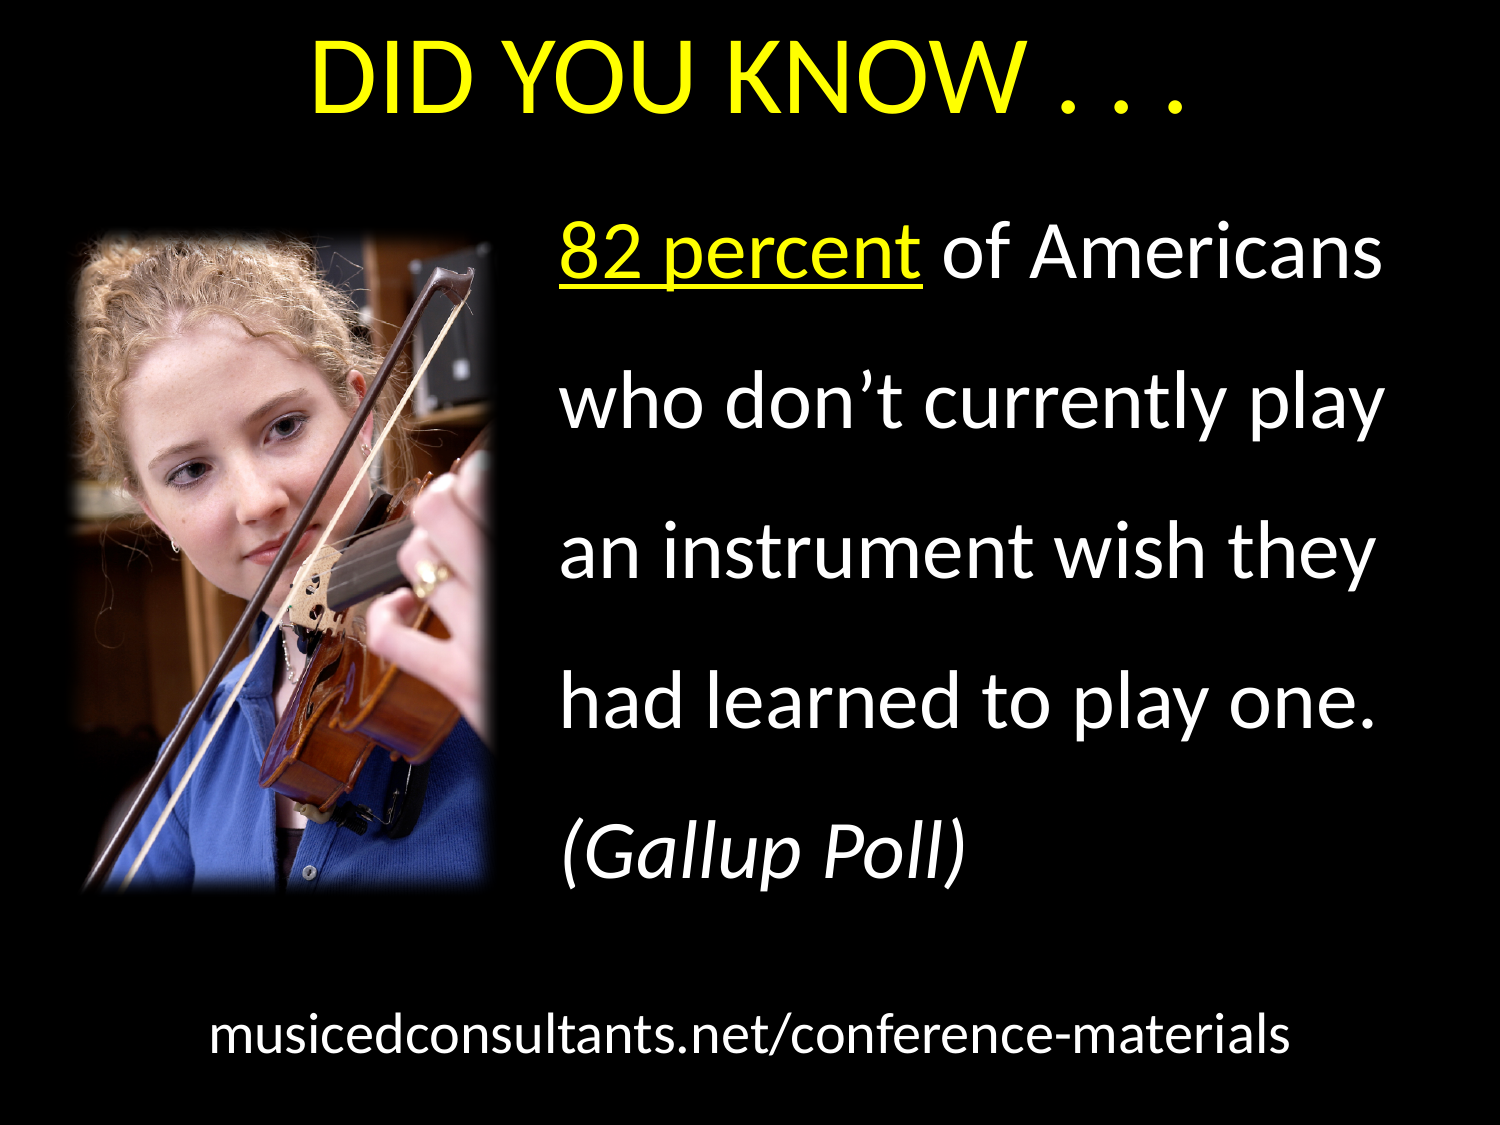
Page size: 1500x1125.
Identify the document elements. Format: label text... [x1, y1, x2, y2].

list 82 percent of Americans who don’t currently play an instrument wish they had learned to play one. (Gallup Poll) [487, 137, 1463, 938]
text_box musicedconsultants.net/conference-materials [0, 987, 1500, 1125]
title DID YOU KNOW . . . [0, 0, 1500, 163]
picture [61, 224, 501, 899]
